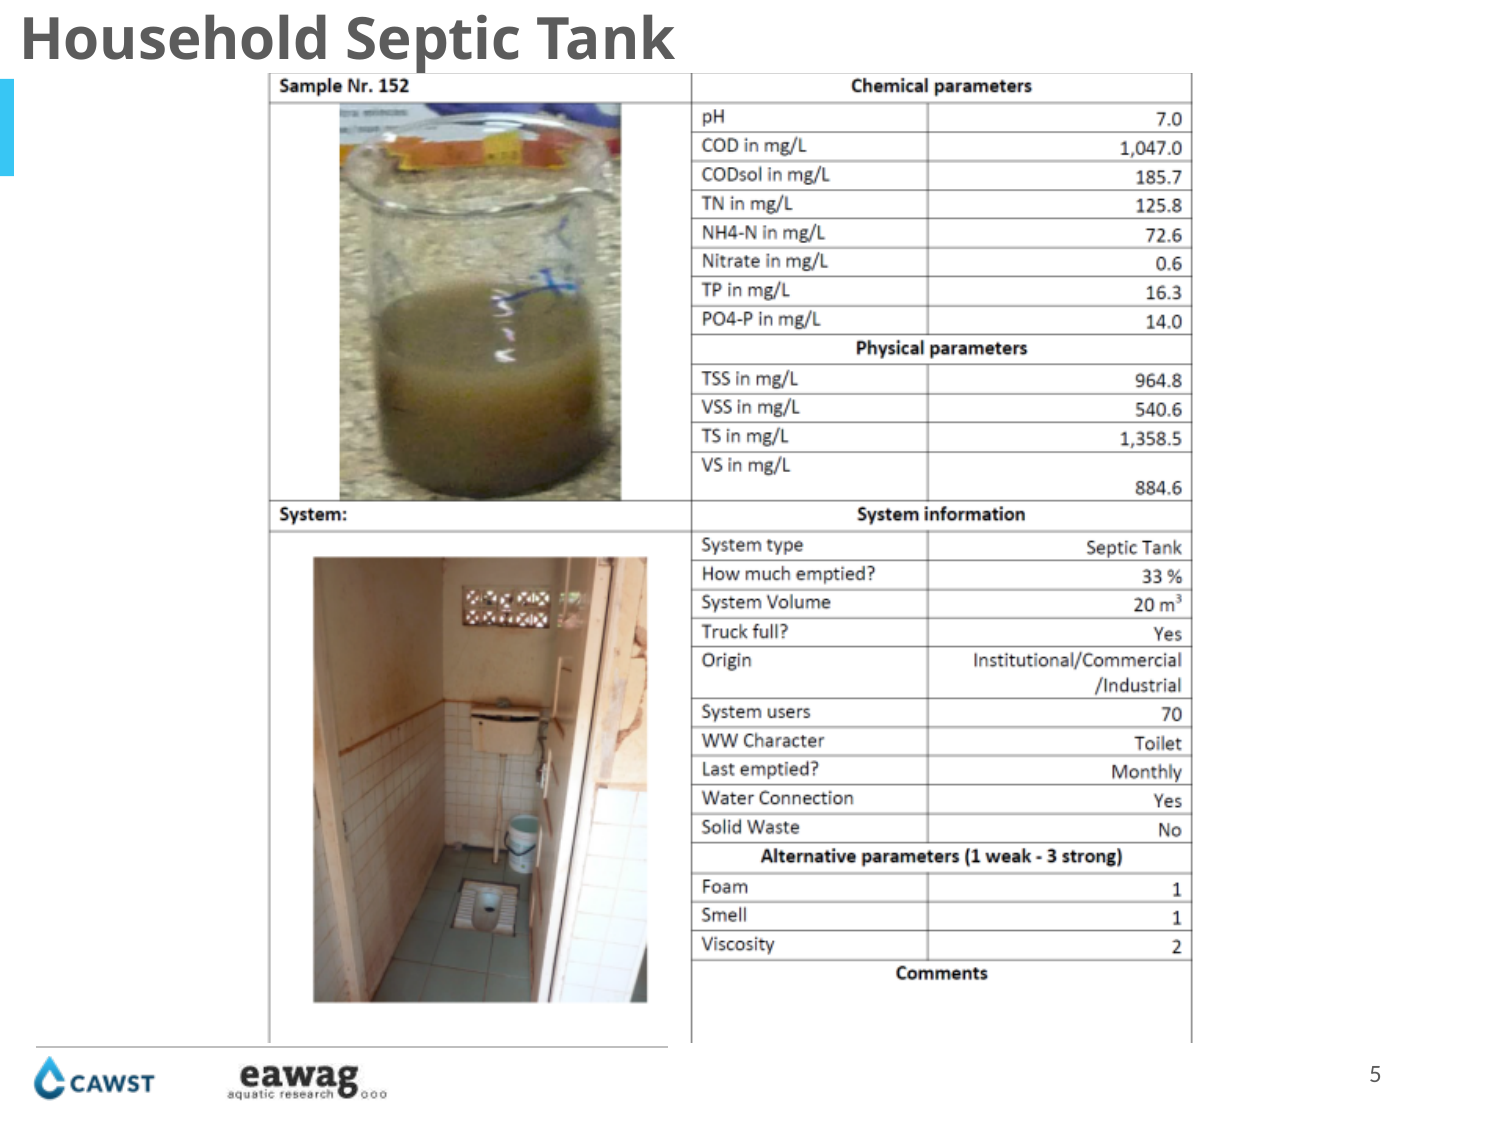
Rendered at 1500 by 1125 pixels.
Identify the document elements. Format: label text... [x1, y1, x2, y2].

list Household Septic Tank [4, 1, 1250, 69]
slide_number 5 [1059, 1042, 1397, 1103]
picture [249, 73, 1221, 1043]
picture [33, 1056, 156, 1101]
picture [224, 1063, 389, 1105]
